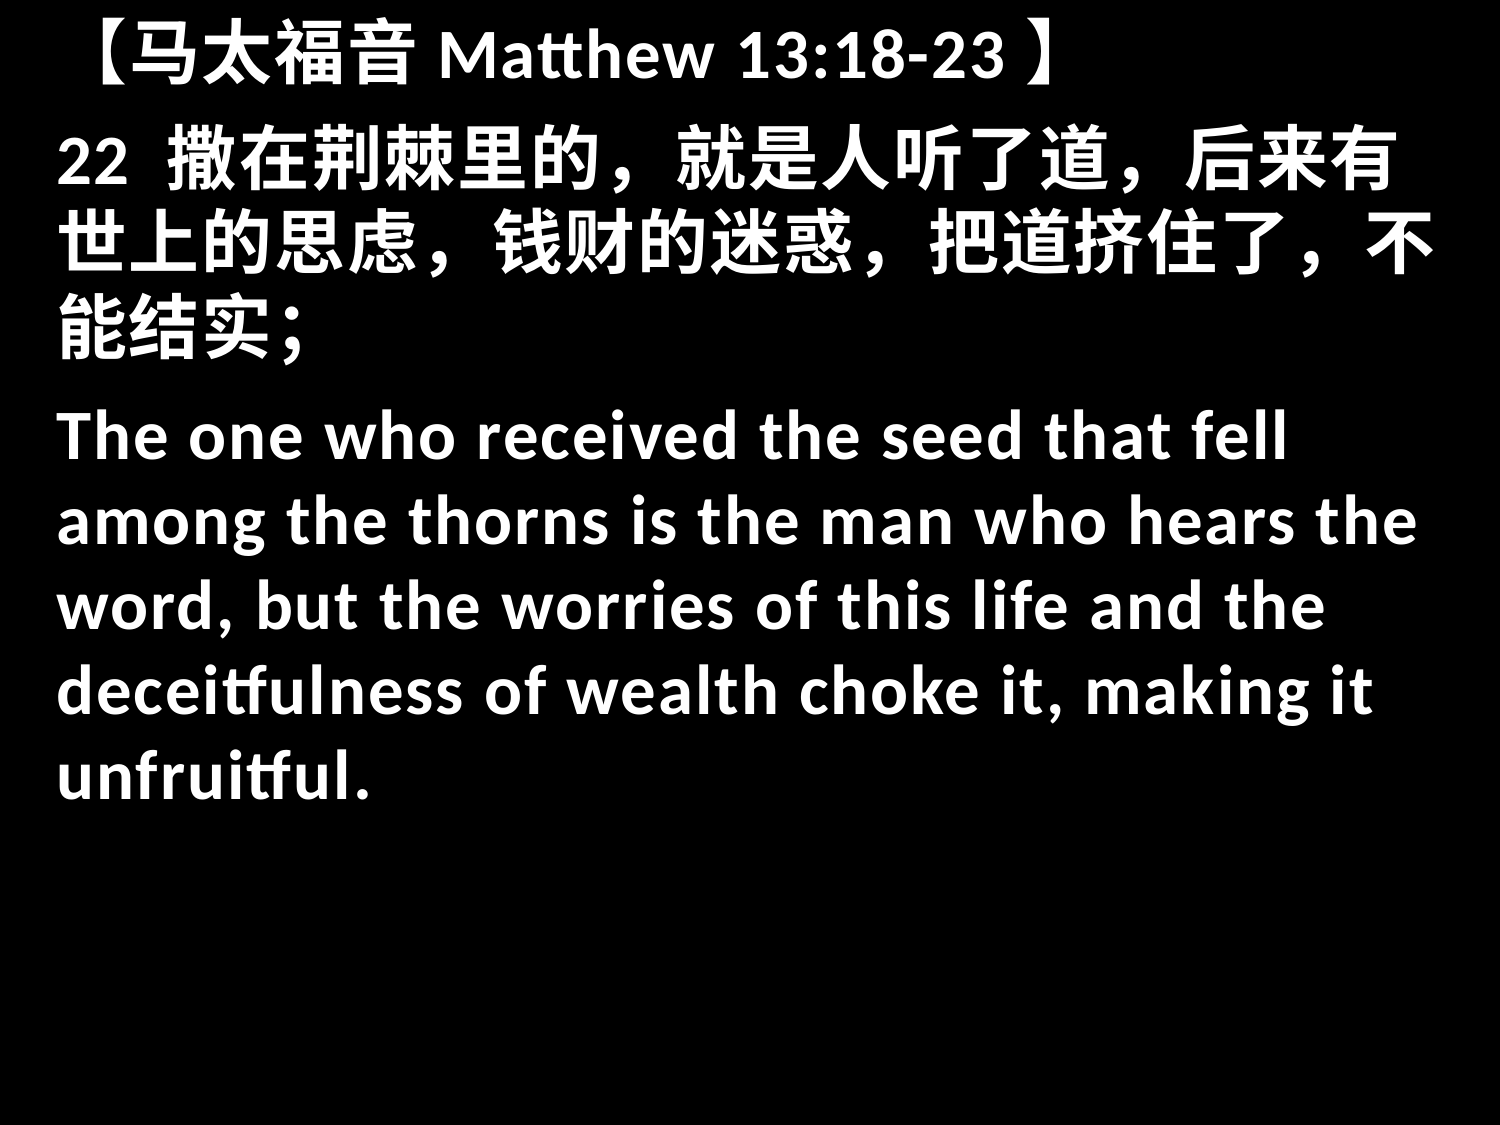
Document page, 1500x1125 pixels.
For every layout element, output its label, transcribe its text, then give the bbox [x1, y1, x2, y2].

subtitle 【马太福音Matthew 13:18-23】 22 撒在荆棘里的，就是人听了道，后来有世上的思虑，钱财的迷惑，把道挤住了，不能结实； The one who received the seed that fell among the thorns is the man who hears the word, but the worries of this life and the deceitfulness of wealth choke it, making it unfruitful. [41, 0, 1459, 1125]
